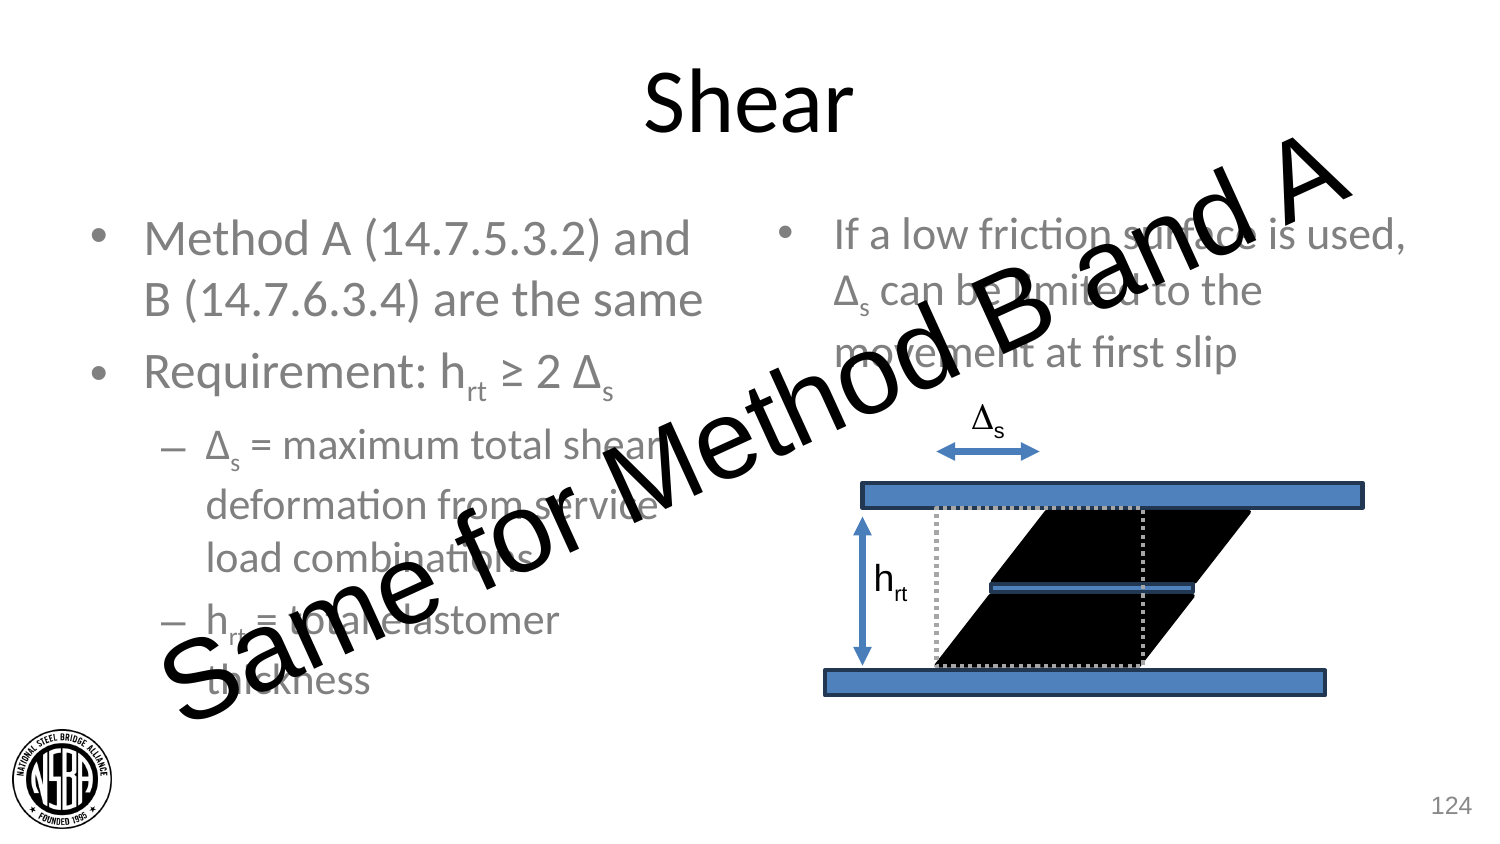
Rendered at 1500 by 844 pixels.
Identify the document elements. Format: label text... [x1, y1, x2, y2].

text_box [824, 384, 1363, 696]
text_box Same for Method B and A [119, 79, 1381, 764]
list Method A (14.7.5.3.2) and B (14.7.6.3.4) are the same Requirement: hrt ≥ 2 Δs Δs = maximum total shear deformation from service load combinations hrt = total elastomer thickness [75, 196, 738, 754]
slide_number 124 [1137, 782, 1488, 828]
picture [12, 729, 112, 829]
list If a low friction surface is used, Δs can be limited to the movement at first slip [762, 196, 1425, 754]
title Shear [75, 33, 1425, 175]
